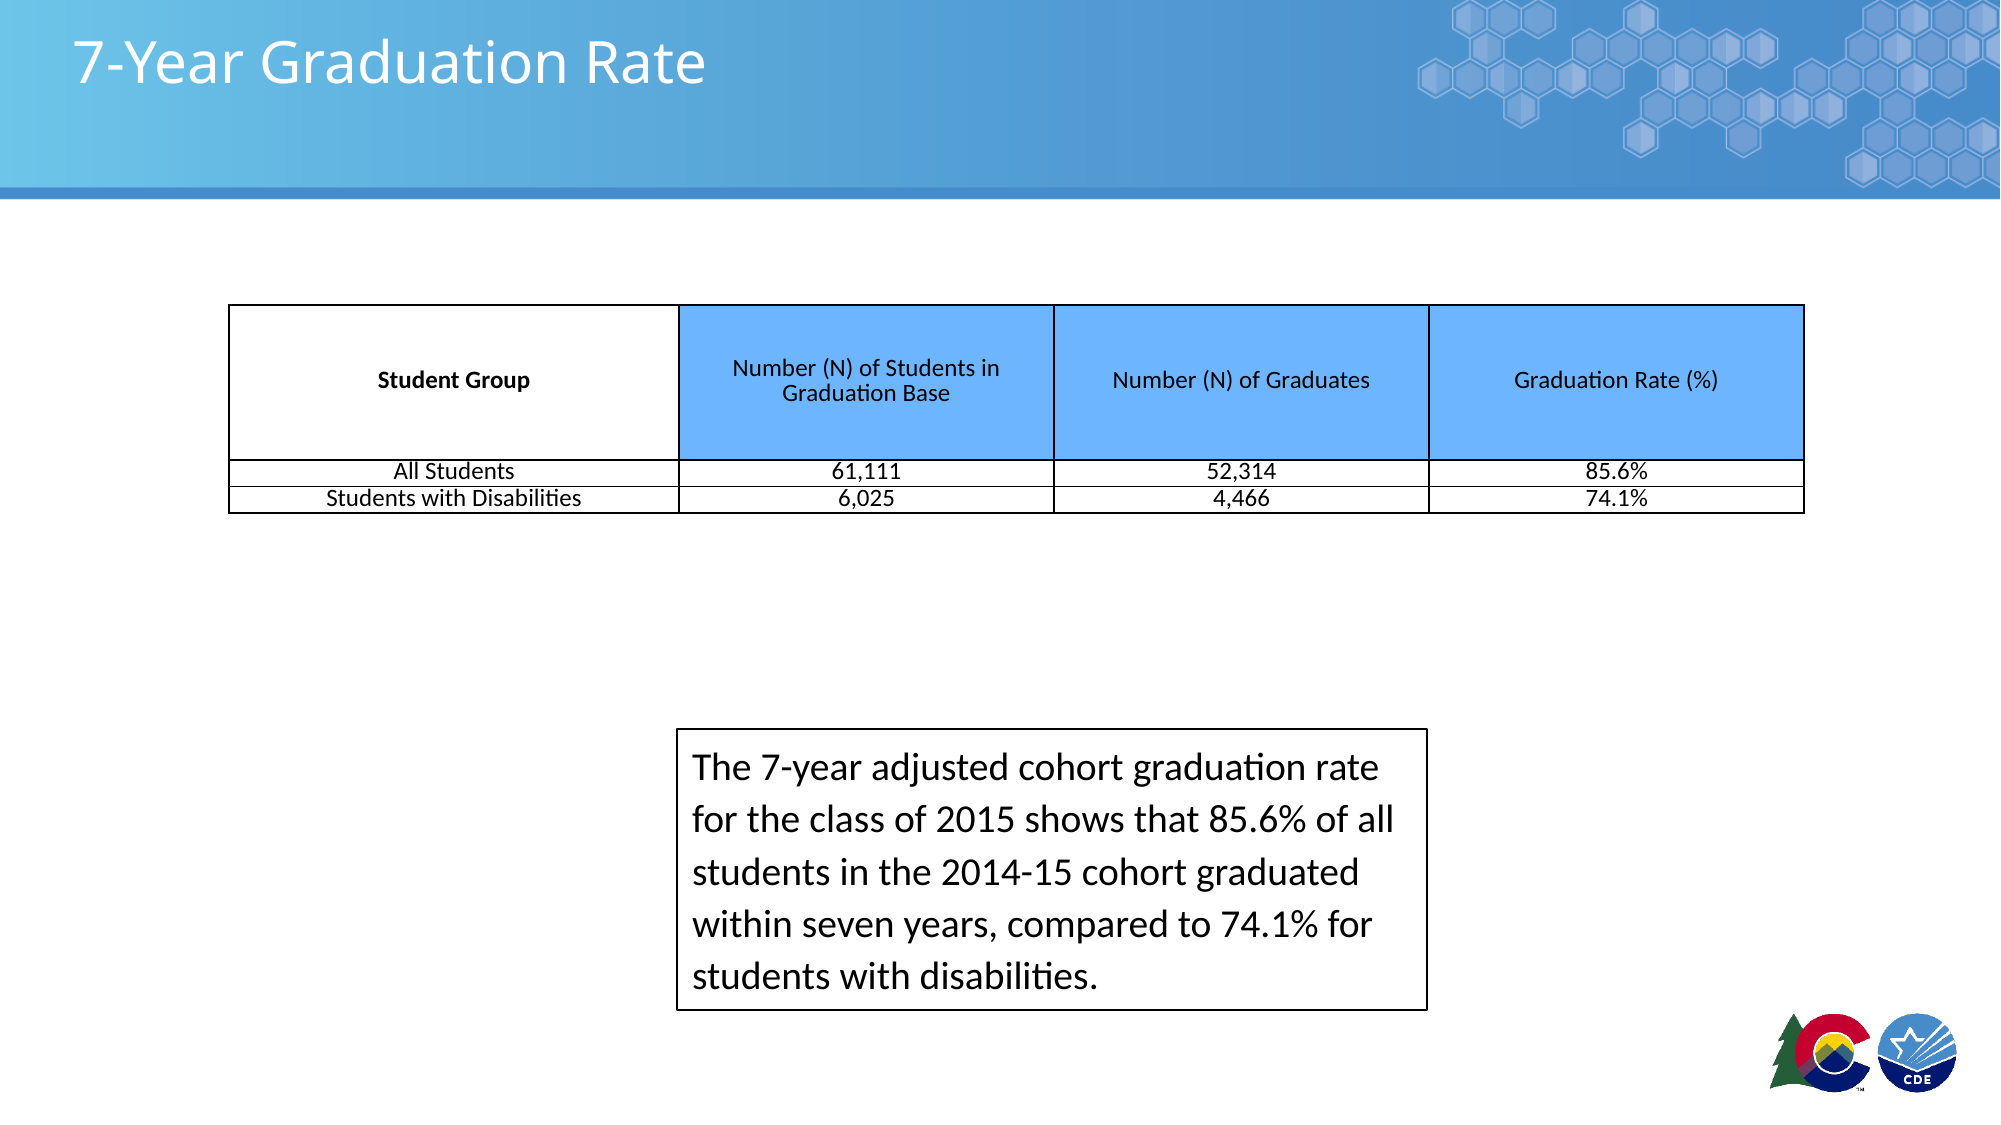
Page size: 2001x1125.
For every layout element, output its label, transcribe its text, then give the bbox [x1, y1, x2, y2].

table_cell 4,466 [1055, 487, 1428, 512]
table_cell 61,111 [680, 461, 1053, 486]
table_cell 52,314 [1055, 461, 1428, 486]
table_cell 6,025 [680, 487, 1053, 512]
list The 7-year adjusted cohort graduation rate for the class of 2015 shows that 85.6% of all students in the 2014-15 cohort graduated within seven years, compared to 74.1% for students with disabilities. [677, 729, 1428, 1011]
table_cell 74.1% [1430, 487, 1803, 512]
table_header Graduation Rate (%) [1430, 306, 1803, 459]
table_cell All Students [230, 461, 678, 486]
table_cell Students with Disabilities [230, 487, 678, 512]
table_header Number (N) of Graduates [1055, 306, 1428, 459]
table_cell 85.6% [1430, 461, 1803, 486]
picture [1768, 1012, 1957, 1093]
table_header Number (N) of Students in Graduation Base [680, 306, 1053, 459]
table_header Student Group [230, 306, 678, 459]
picture [0, 0, 2000, 200]
title 7-Year Graduation Rate [72, 33, 1396, 182]
